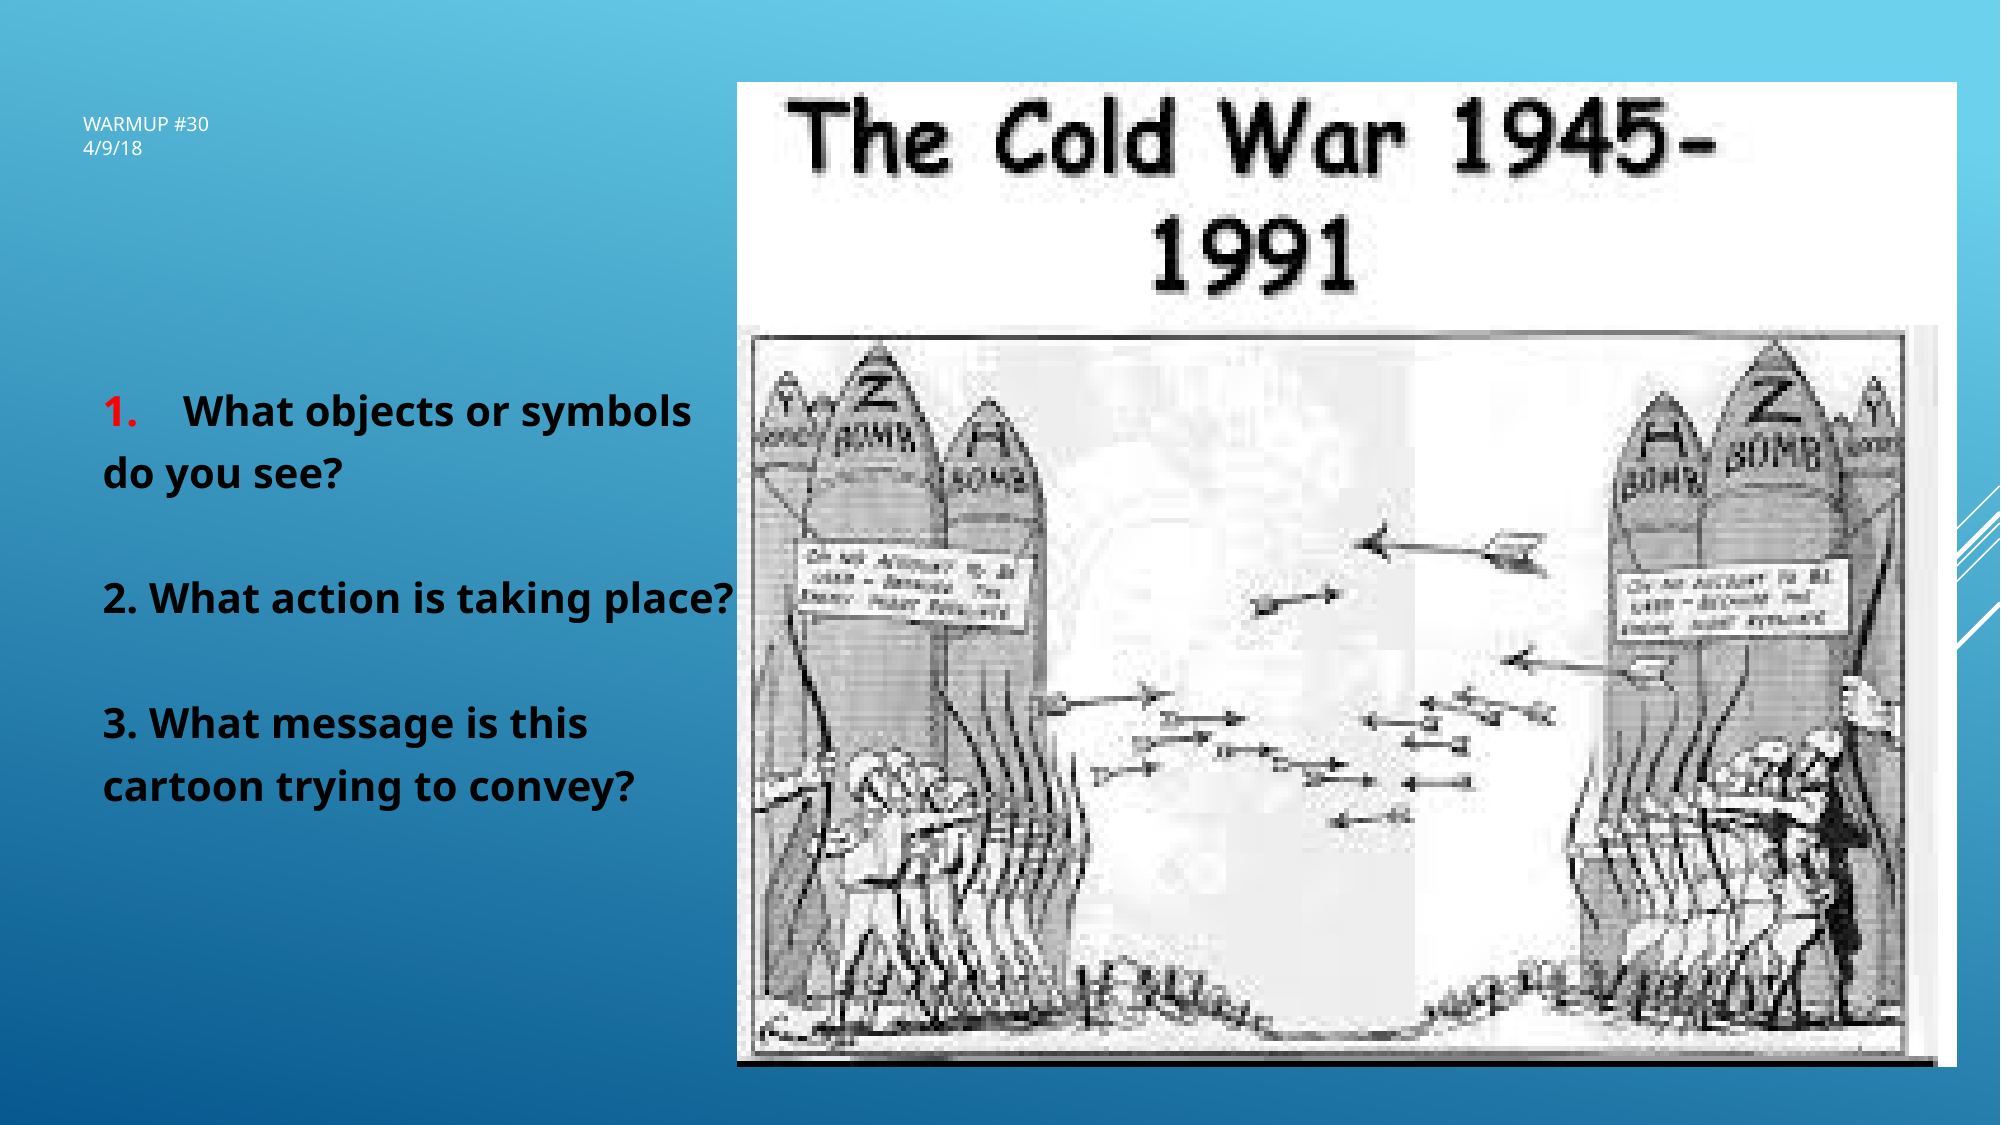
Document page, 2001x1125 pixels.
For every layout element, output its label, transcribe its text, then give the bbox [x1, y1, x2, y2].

title Warmup #30 4/9/18 [68, 97, 737, 223]
picture [737, 82, 1958, 1067]
list What objects or symbols do you see? 2. What action is taking place? 3. What message is this cartoon trying to convey? [68, 252, 737, 1000]
